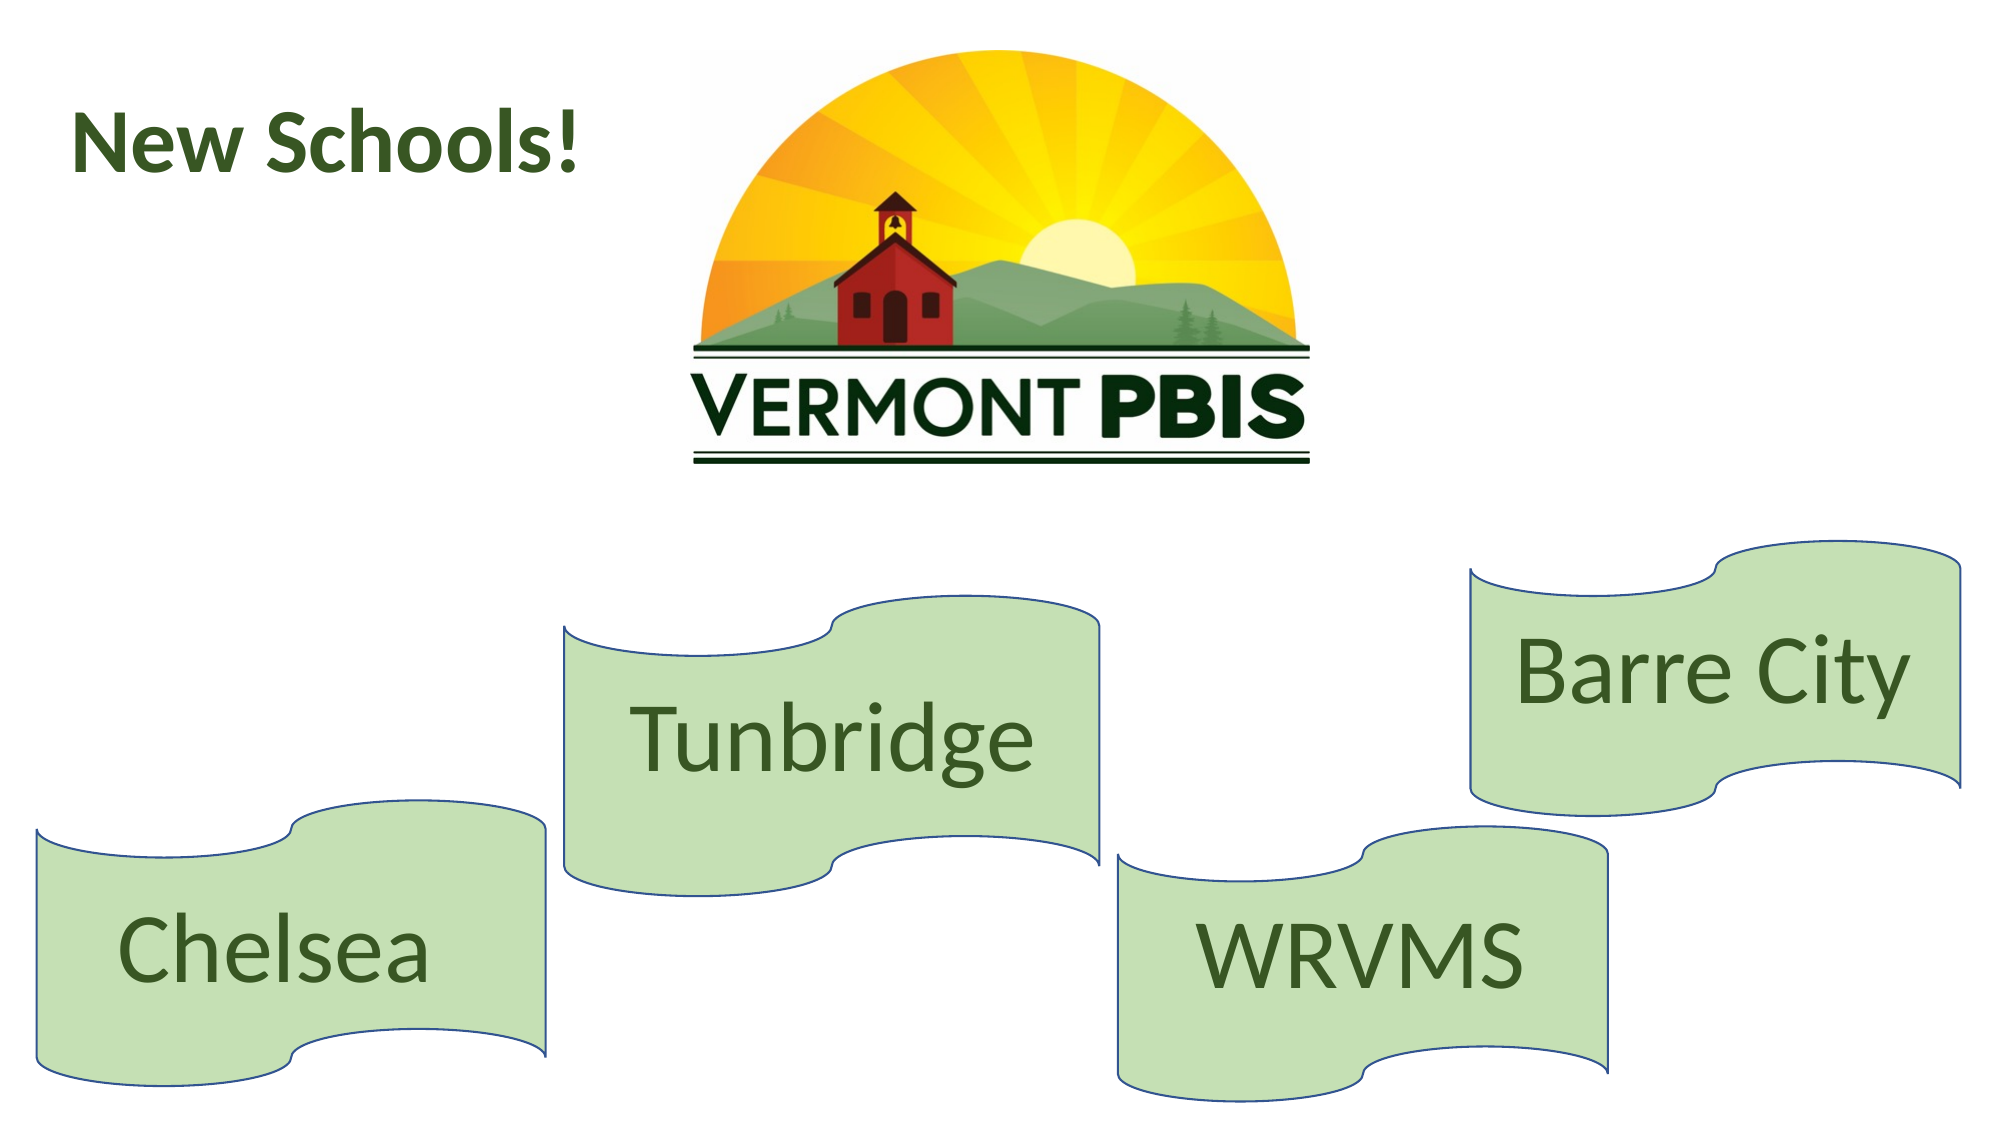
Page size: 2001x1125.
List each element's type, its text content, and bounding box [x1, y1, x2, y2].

text_box [1469, 539, 1962, 818]
text_box Barre City [1470, 595, 1957, 731]
text_box [35, 799, 547, 1088]
text_box [1116, 825, 1609, 1103]
text_box [563, 594, 1101, 898]
text_box Chelsea [55, 875, 496, 1010]
text_box WRVMS [1117, 881, 1604, 1016]
picture [690, 50, 1310, 464]
title New Schools! [55, 33, 1781, 252]
text_box Tunbridge [601, 664, 1064, 799]
